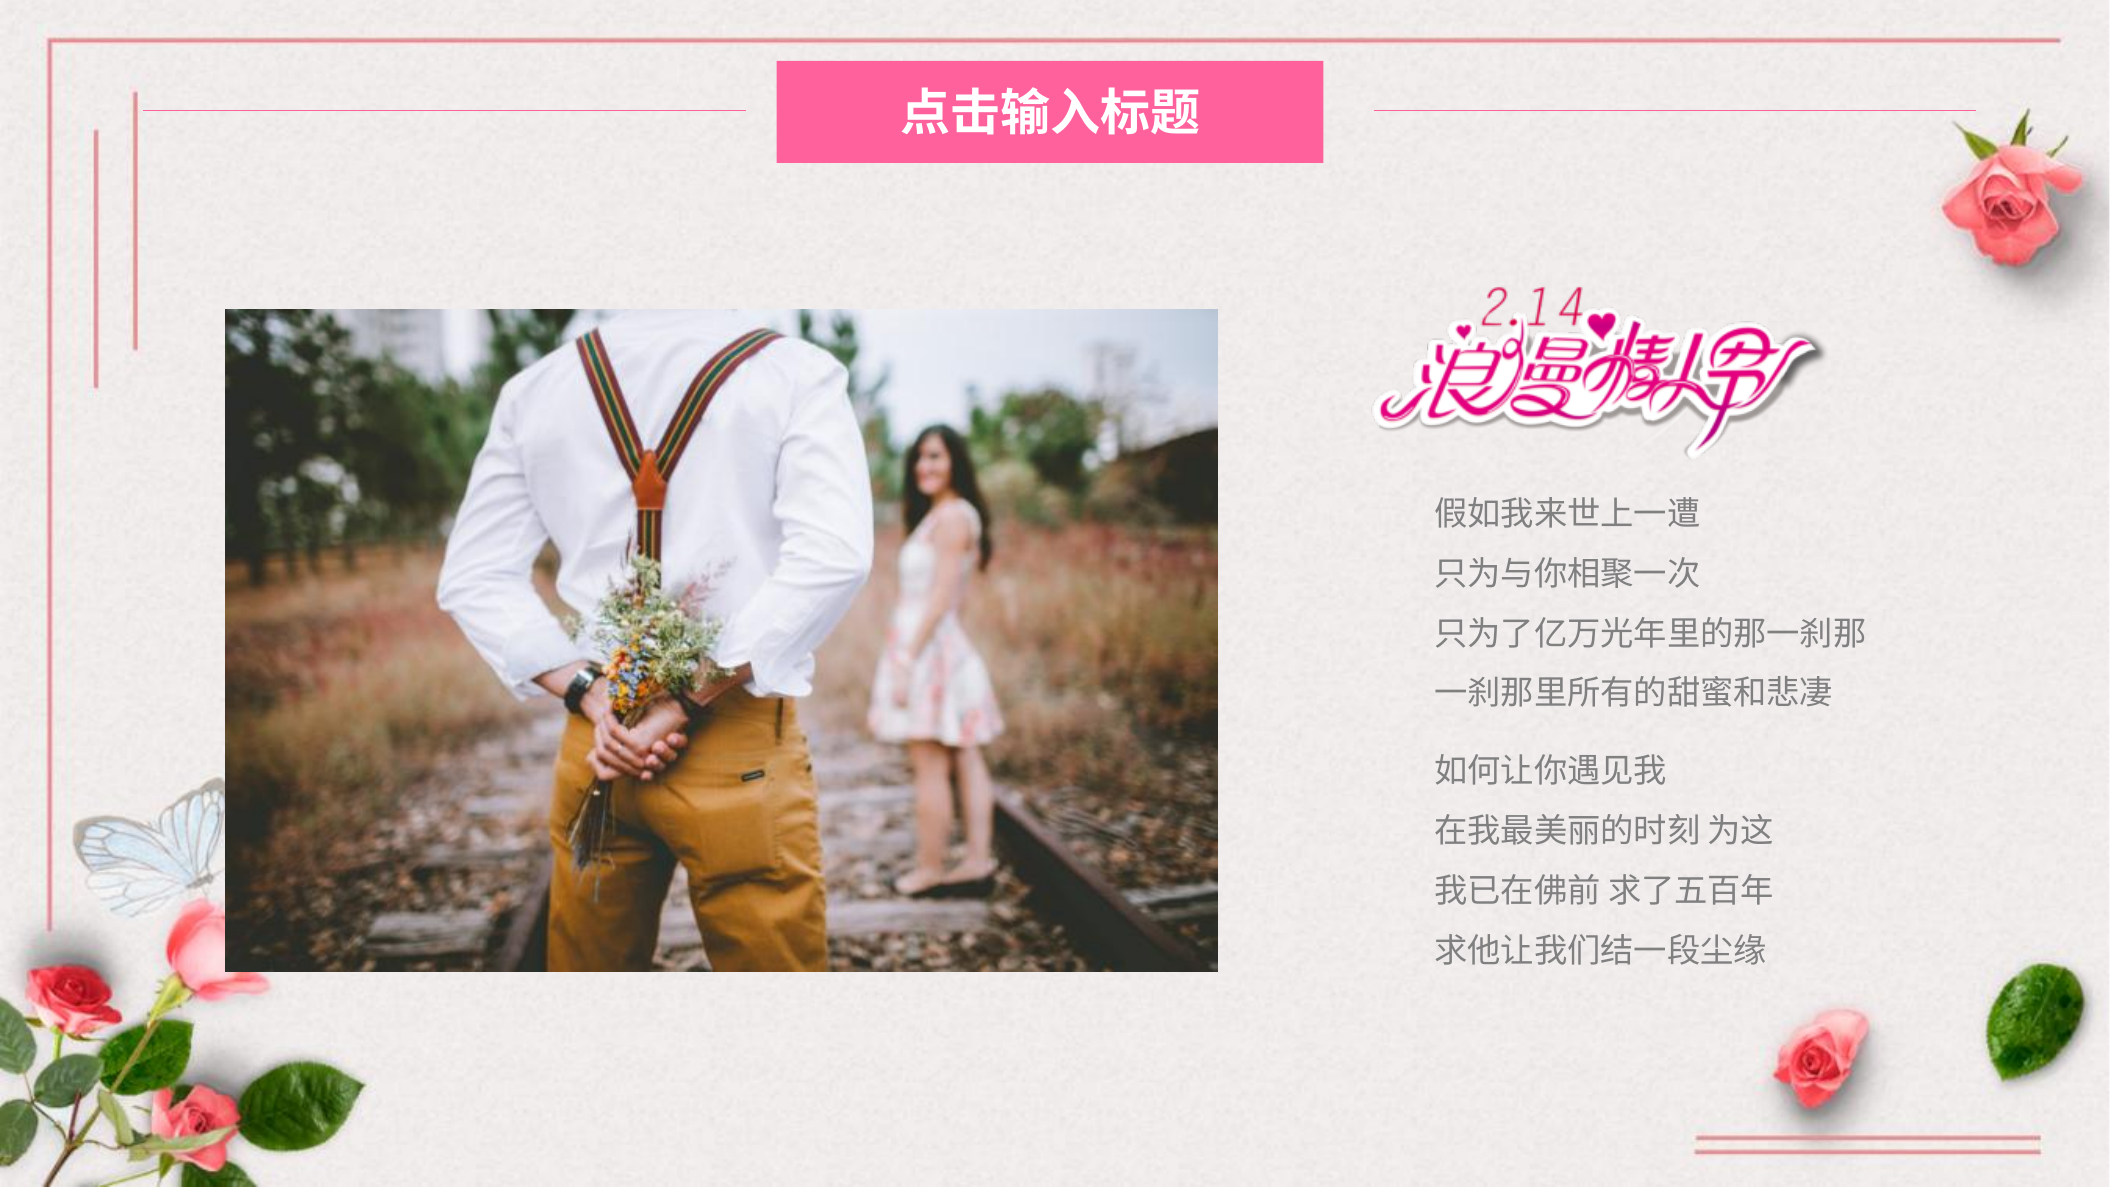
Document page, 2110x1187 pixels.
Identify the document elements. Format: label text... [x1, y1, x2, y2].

text_box 假如我来世上一遭 只为与你相聚一次 只为了亿万光年里的那一刹那 一刹那里所有的甜蜜和悲凄 [1419, 464, 1976, 719]
picture [0, 0, 2110, 1187]
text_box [143, 60, 1977, 163]
text_box 如何让你遇见我 在我最美丽的时刻 为这 我已在佛前 求了五百年 求他让我们结一段尘缘 [1419, 721, 1850, 977]
